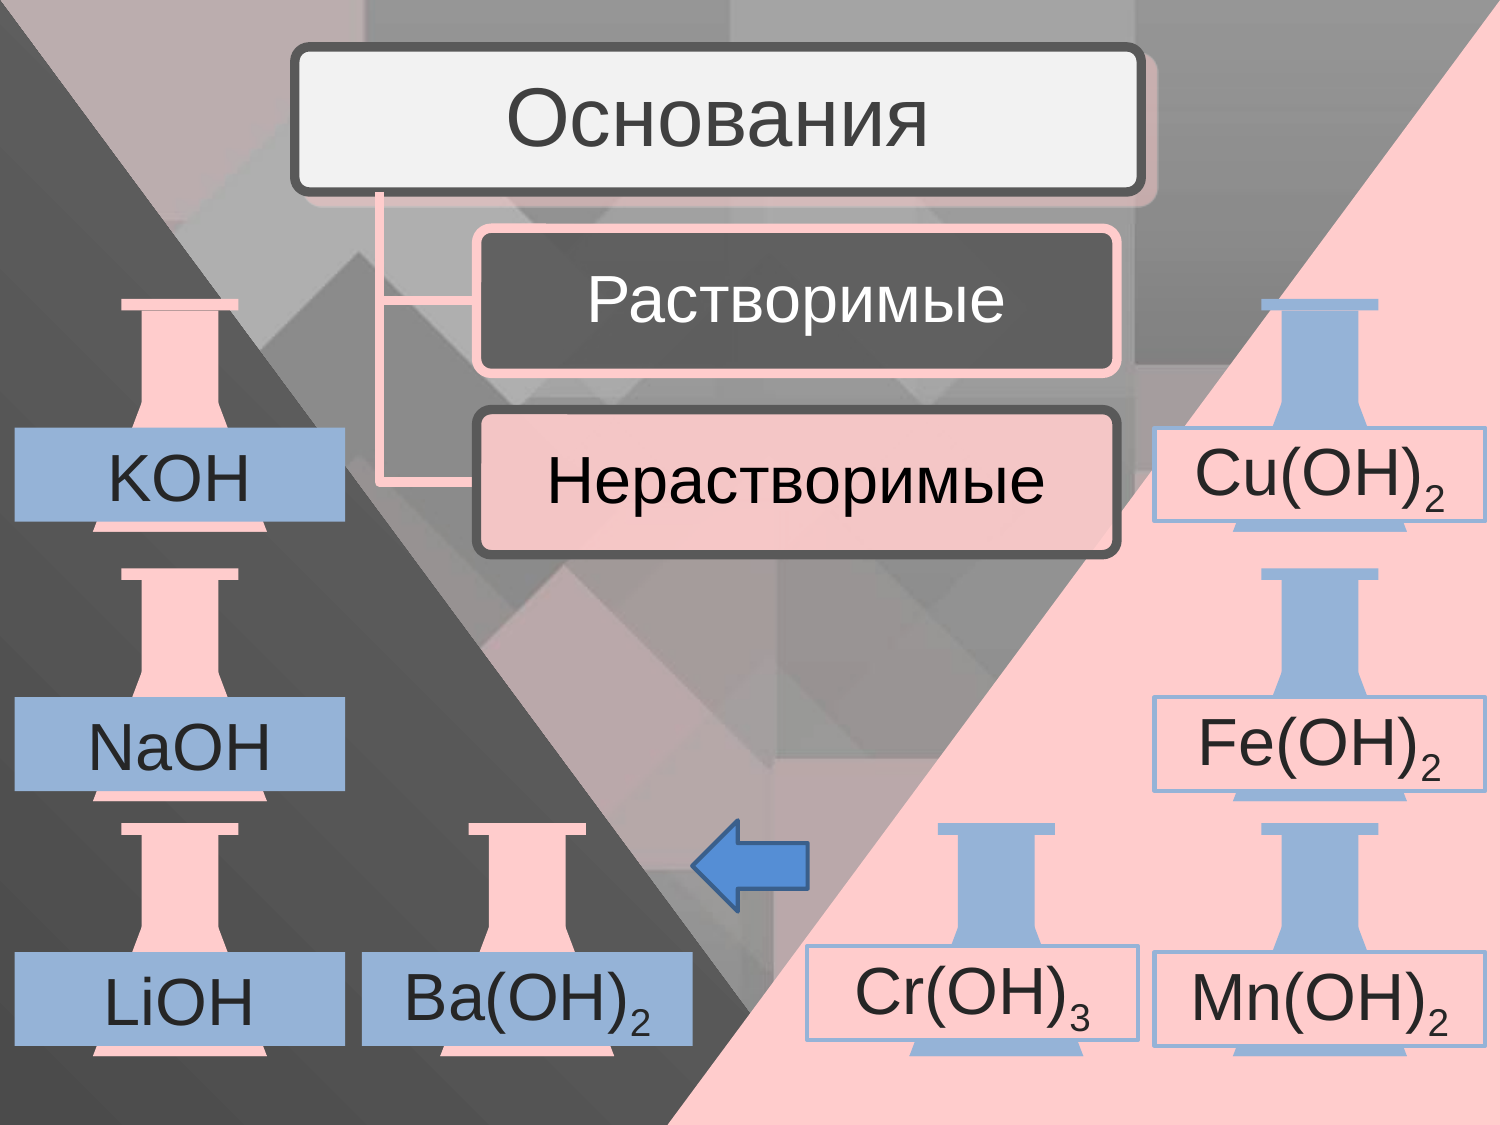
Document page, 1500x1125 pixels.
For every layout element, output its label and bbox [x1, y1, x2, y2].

text_box [665, 0, 1500, 1125]
text_box [222, 46, 1239, 555]
text_box [0, 0, 708, 1125]
text_box [1154, 822, 1486, 1057]
text_box [1154, 568, 1486, 802]
text_box [14, 298, 346, 532]
text_box [14, 568, 346, 802]
text_box [14, 822, 346, 1057]
text_box [361, 822, 1139, 1057]
text_box [1154, 298, 1486, 532]
